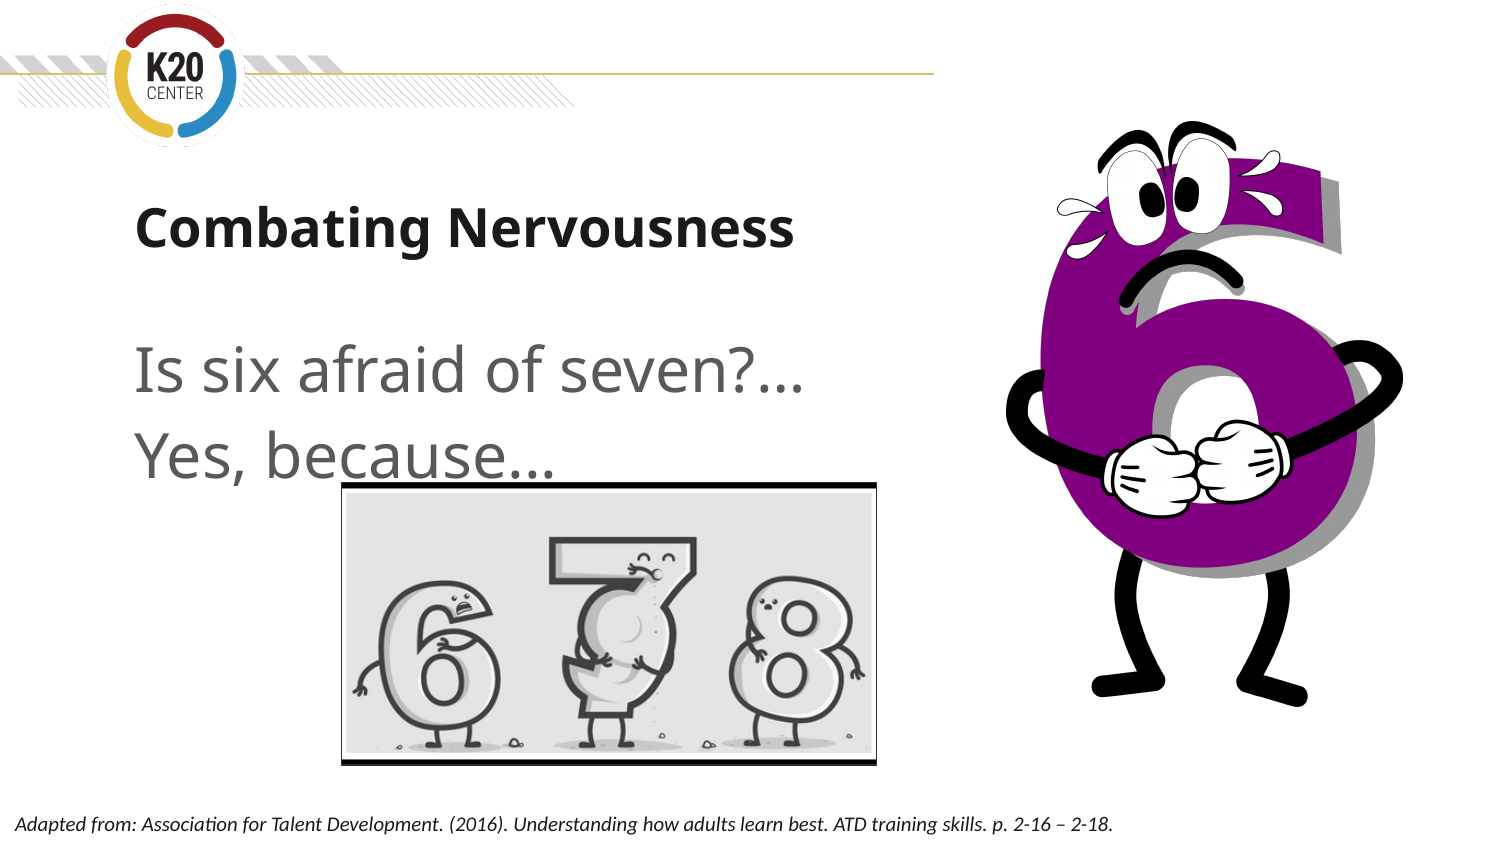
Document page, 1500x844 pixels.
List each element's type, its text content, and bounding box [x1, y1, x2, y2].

picture [341, 483, 876, 765]
list Is six afraid of seven?… Yes, because... [119, 303, 1001, 675]
picture [0, 0, 934, 147]
title Combating Nervousness [119, 178, 1001, 267]
text_box Adapted from: Association for Talent Development. (2016). Understanding how adults learn best. ATD training skills. p. 2-16 – 2-18. [0, 803, 1286, 844]
picture [1006, 120, 1404, 708]
